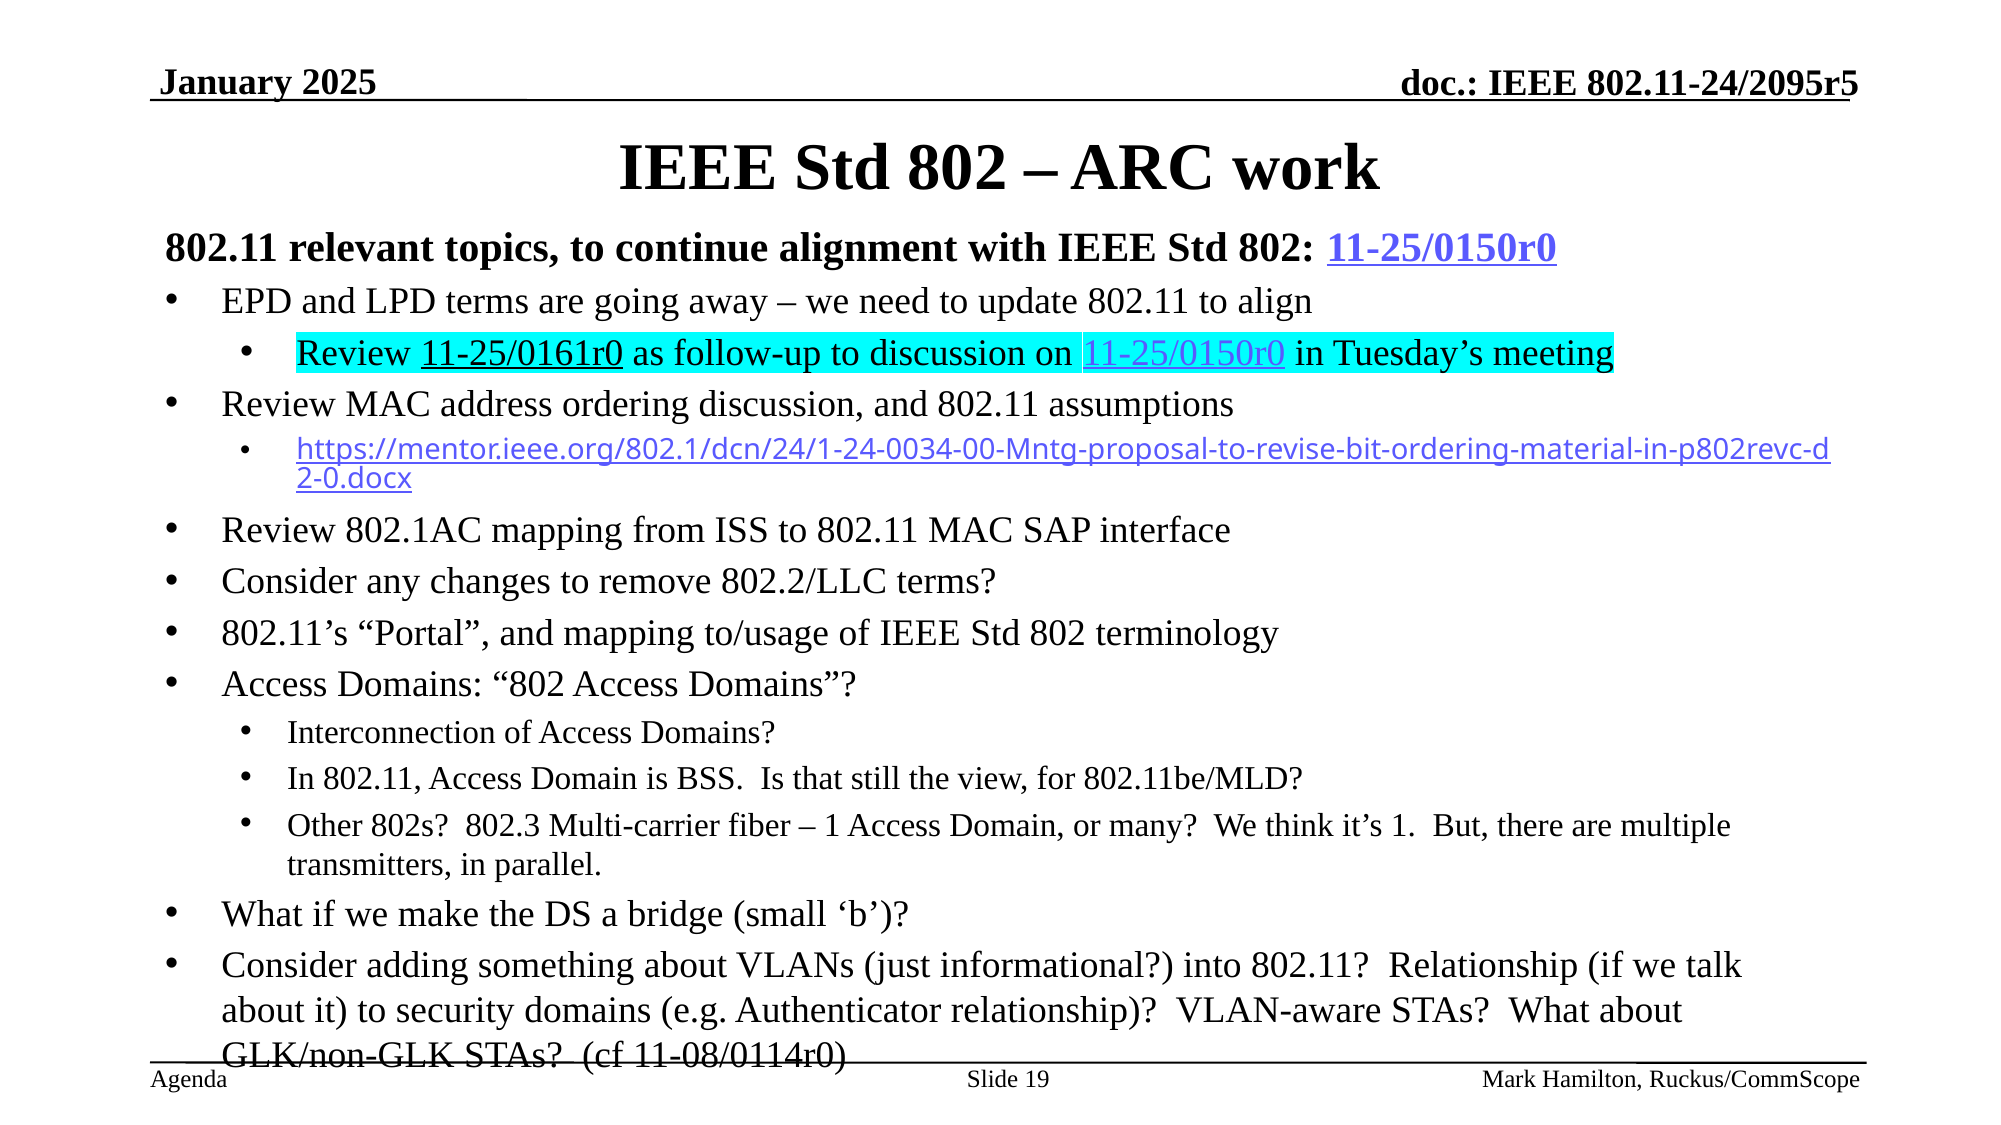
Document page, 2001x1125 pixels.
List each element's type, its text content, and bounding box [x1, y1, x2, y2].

list 802.11 relevant topics, to continue alignment with IEEE Std 802: 11-25/0150r0 EPD and LPD terms are going away – we need to update 802.11 to align Review 11-25/0161r0 as follow-up to discussion on 11-25/0150r0 in Tuesday’s meeting Review MAC address ordering discussion, and 802.11 assumptions https://mentor.ieee.org/802.1/dcn/24/1-24-0034-00-Mntg-proposal-to-revise-bit-ordering-material-in-p802revc-d2-0.docx Review 802.1AC mapping from ISS to 802.11 MAC SAP interface Consider any changes to remove 802.2/LLC terms? 802.11’s “Portal”, and mapping to/usage of IEEE Std 802 terminology Access Domains: “802 Access Domains”? Interconnection of Access Domains? In 802.11, Access Domain is BSS. Is that still the view, for 802.11be/MLD? Other 802s? 802.3 Multi-carrier fiber – 1 Access Domain, or many? We think it’s 1. But, there are multiple transmitters, in parallel. What if we make the DS a bridge (small ‘b’)? Consider adding something about VLANs (just informational?) into 802.11? Relationship (if we talk about it) to security domains (e.g. Authenticator relationship)? VLAN-aware STAs? What about GLK/non-GLK STAs? (cf 11-08/0114r0) [149, 212, 1850, 1063]
slide_number Slide 19 [950, 1061, 1067, 1123]
title IEEE Std 802 – ARC work [149, 112, 1850, 212]
